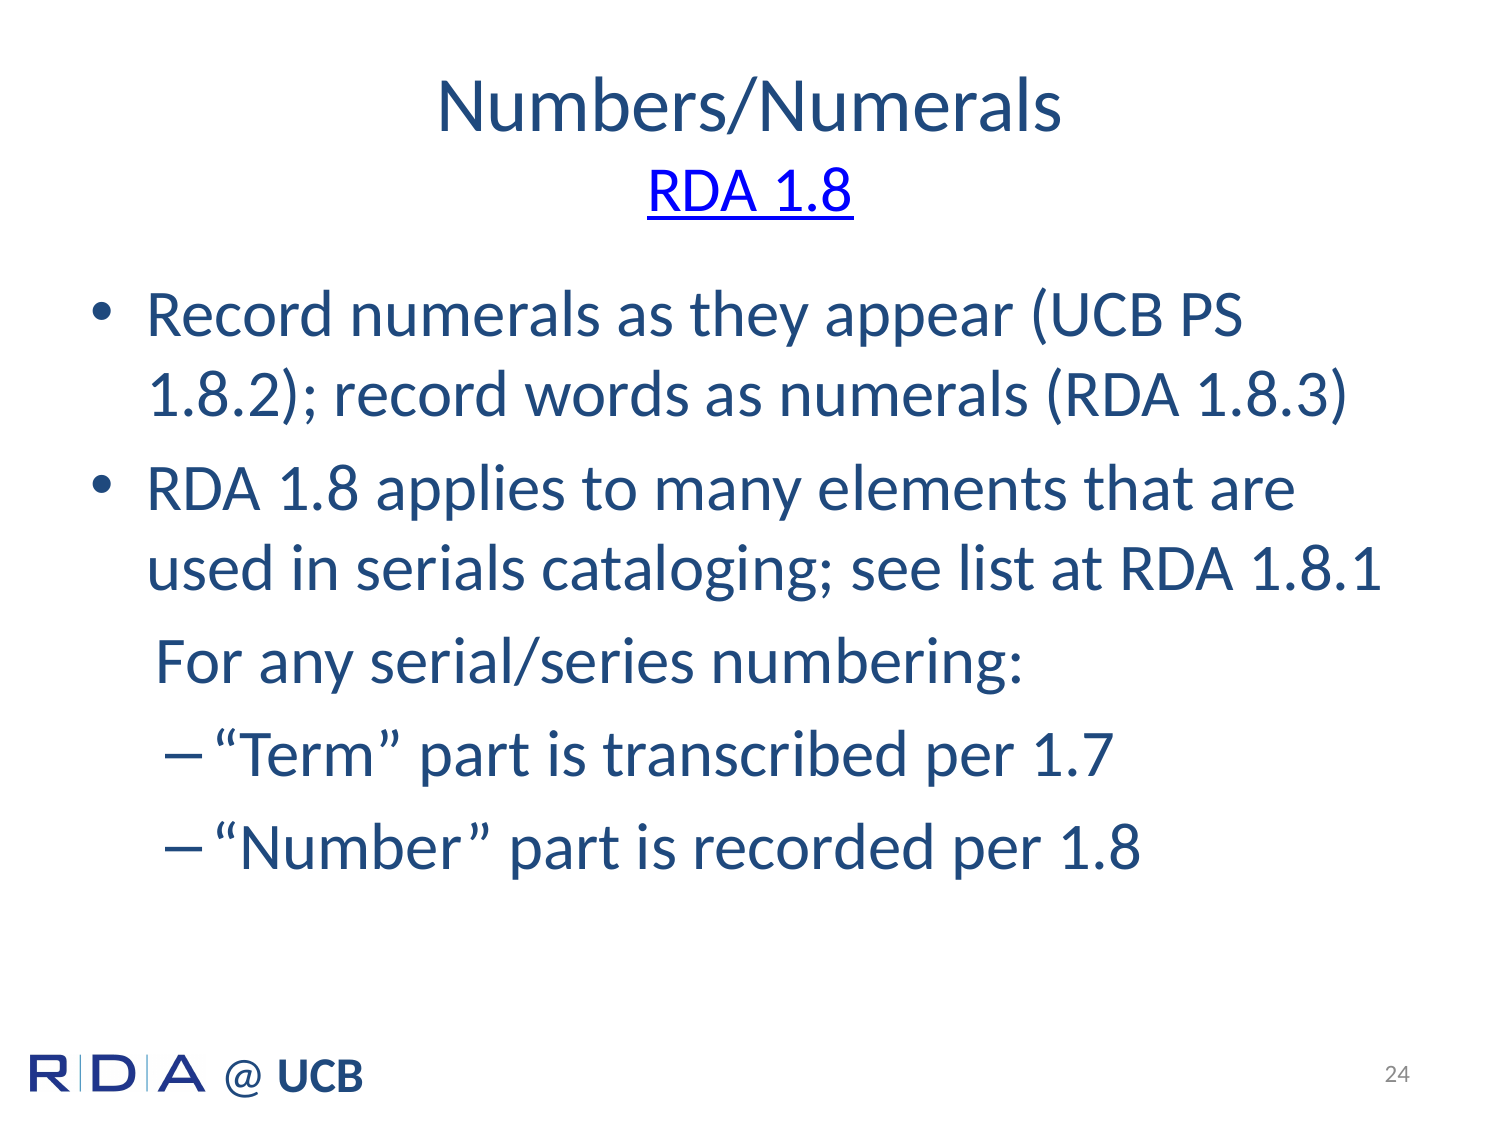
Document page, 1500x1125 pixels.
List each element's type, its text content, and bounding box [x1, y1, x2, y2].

list Record numerals as they appear (UCB PS 1.8.2); record words as numerals (RDA 1.8.3) RDA 1.8 applies to many elements that are used in serials cataloging; see list at RDA 1.8.1 For any serial/series numbering: “Term” part is transcribed per 1.7 “Number” part is recorded per 1.8 [75, 262, 1425, 1005]
title Numbers/Numerals RDA 1.8 [75, 45, 1425, 233]
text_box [29, 1034, 381, 1111]
slide_number 24 [1074, 1042, 1425, 1103]
